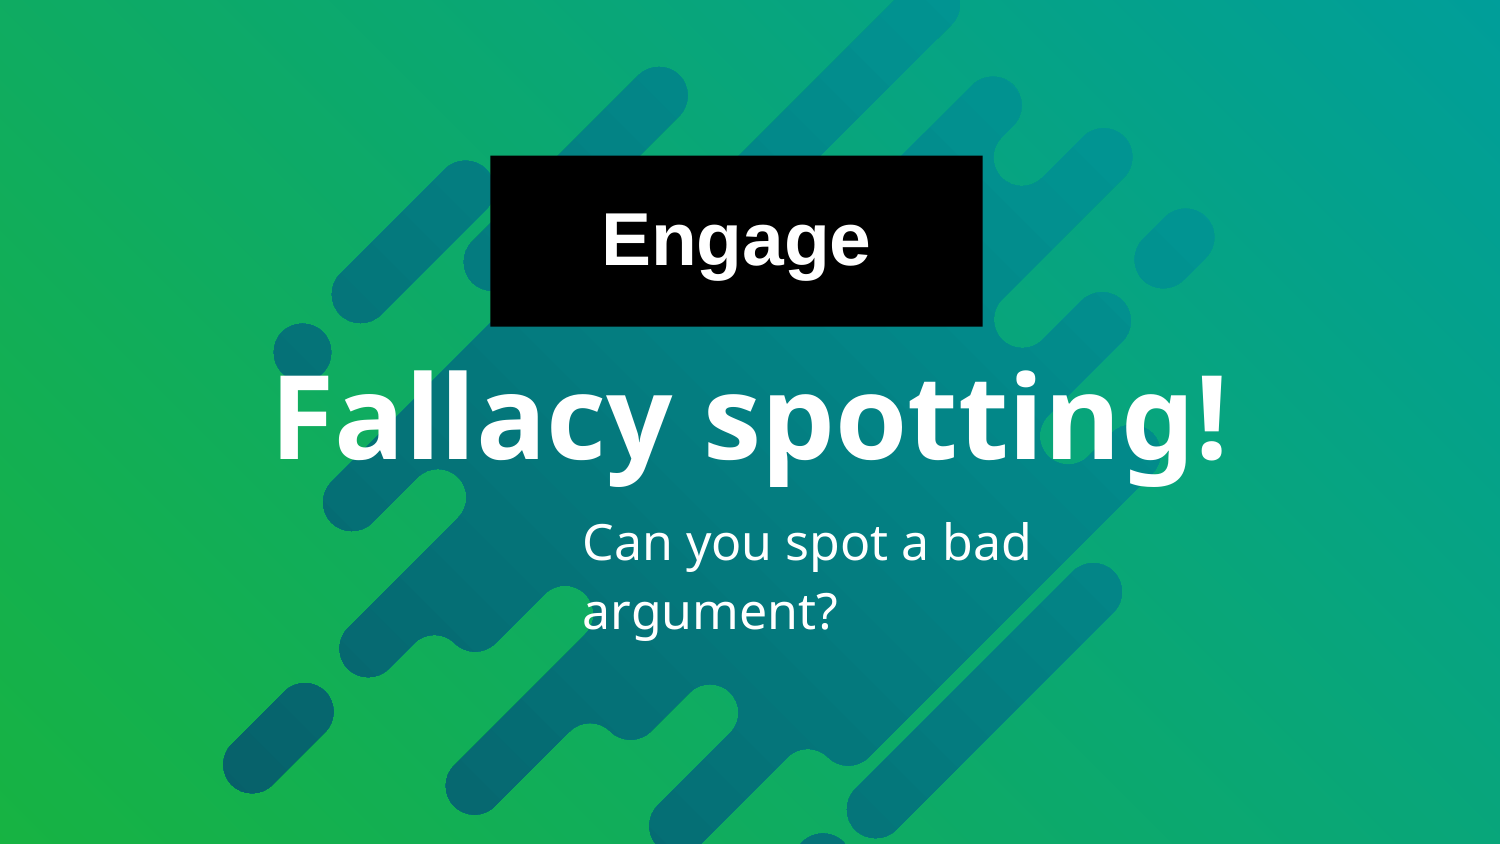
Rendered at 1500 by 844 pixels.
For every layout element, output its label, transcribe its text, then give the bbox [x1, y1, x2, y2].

title Engage [490, 155, 983, 327]
text_box Can you spot a bad argument? [567, 486, 1285, 707]
title Fallacy spotting! [112, 326, 1388, 517]
